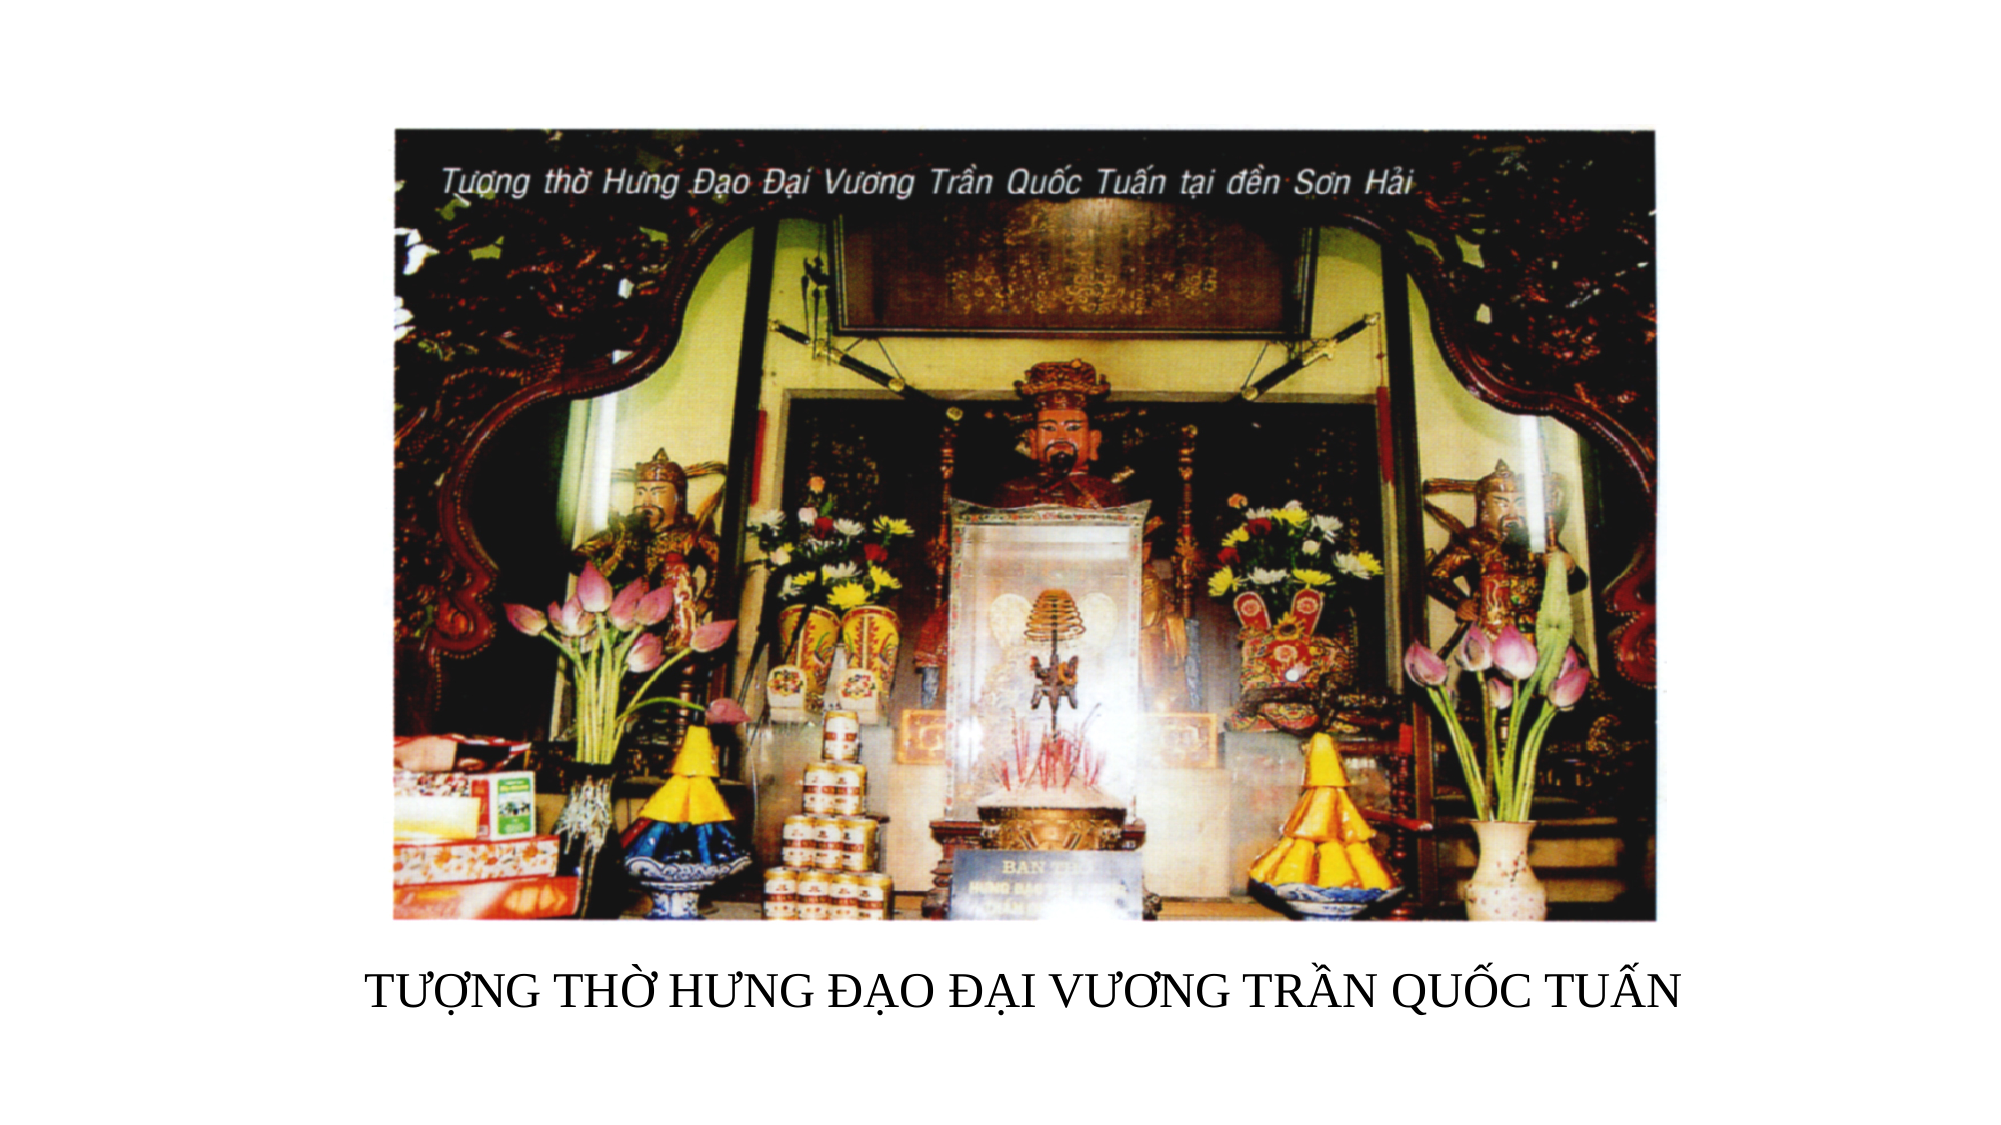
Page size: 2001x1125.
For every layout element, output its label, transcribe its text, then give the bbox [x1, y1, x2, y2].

picture [383, 124, 1667, 926]
text_box TƯỢNG THỜ HƯNG ĐẠO ĐẠI VƯƠNG TRẦN QUỐC TUẤN [350, 949, 1750, 1025]
